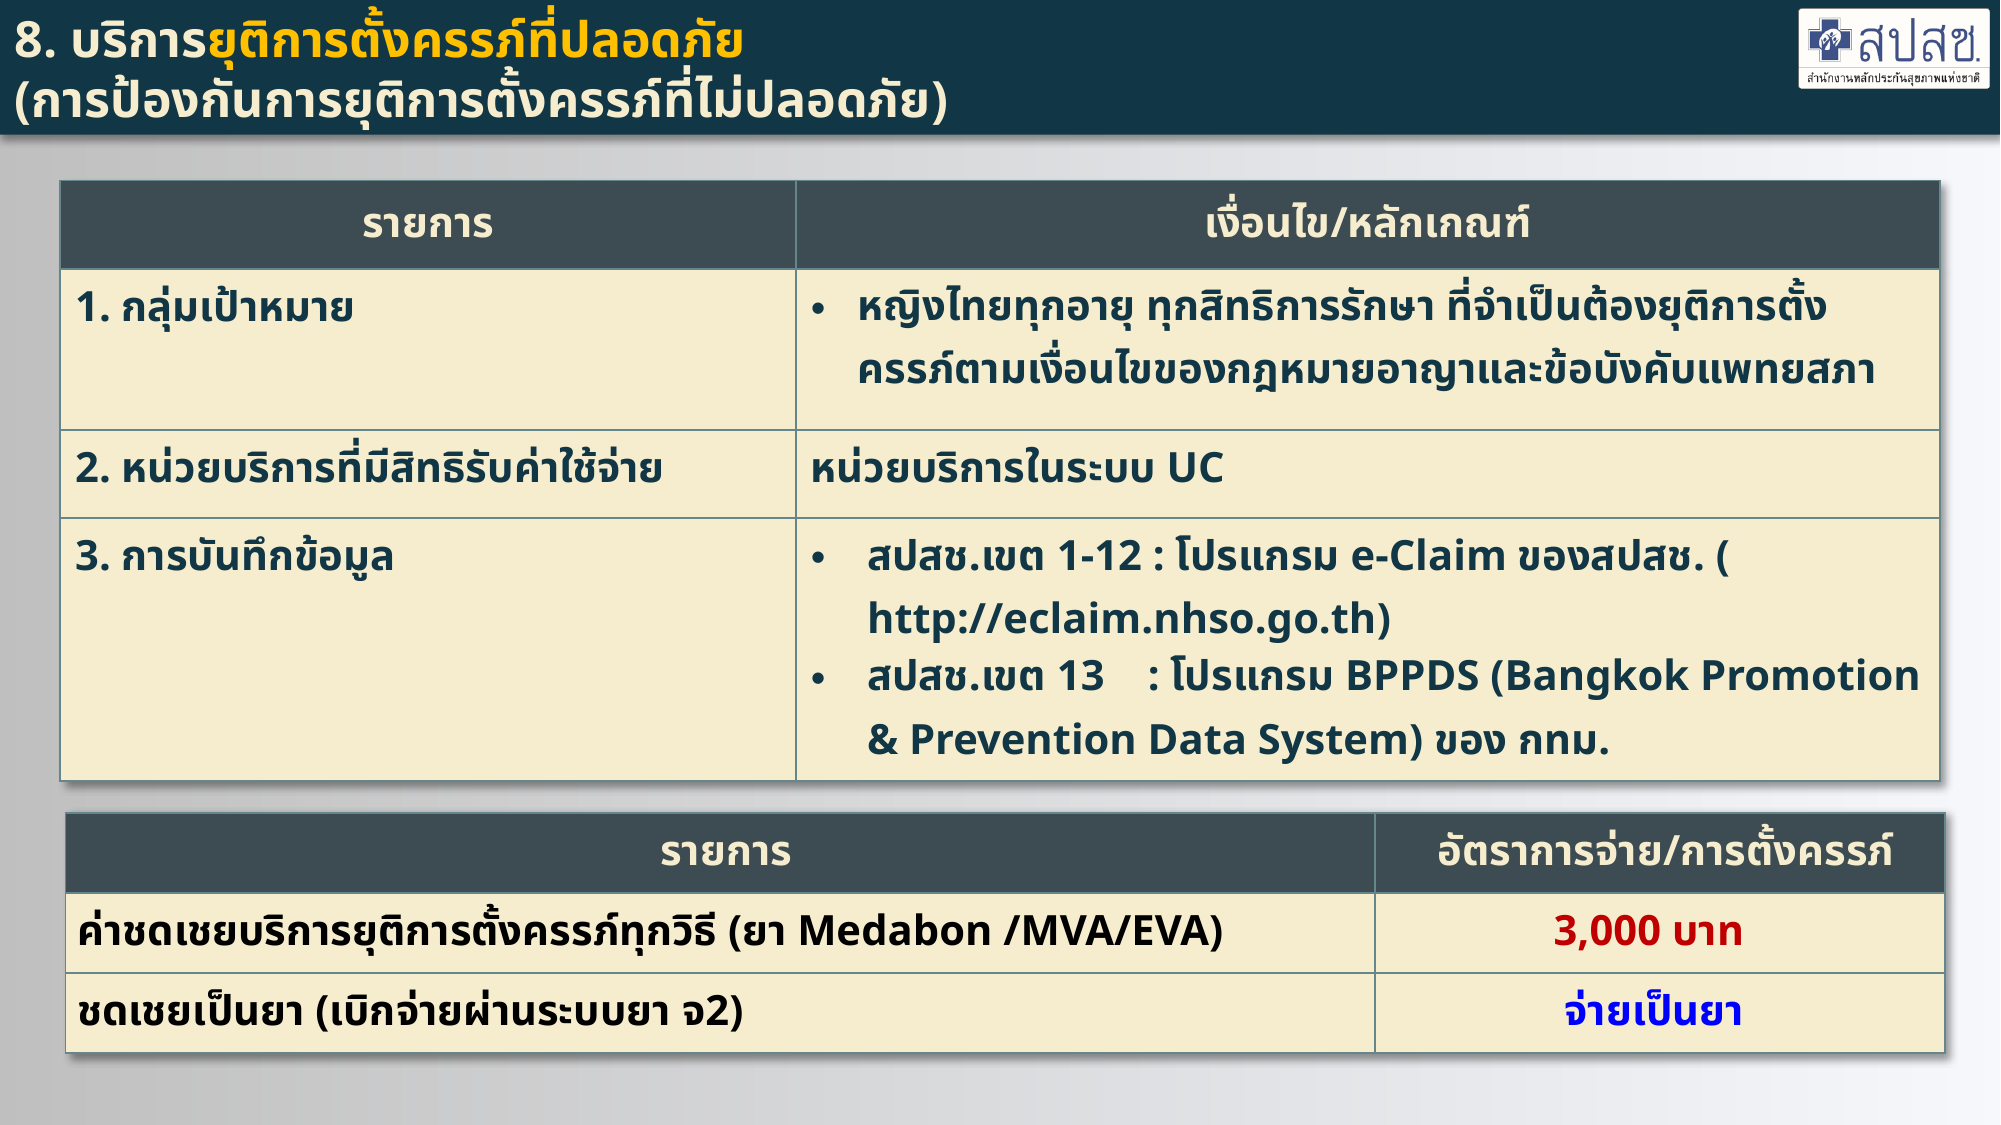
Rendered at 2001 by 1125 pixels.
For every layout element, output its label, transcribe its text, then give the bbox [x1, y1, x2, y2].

table_cell สปสช.เขต 1-12 : โปรแกรม e-Claim ของสปสช. (http://eclaim.nhso.go.th) สปสช.เขต 13 : โปรแกรม BPPDS (Bangkok Promotion & Prevention Data System) ของ กทม. [797, 519, 1939, 780]
text_box 8. บริการยุติการตั้งครรภ์ที่ปลอดภัย (การป้องกันการยุติการตั้งครรภ์ที่ไม่ปลอดภัย) [0, 0, 2000, 135]
table_cell 2. หน่วยบริการที่มีสิทธิรับค่าใช้จ่าย [61, 431, 795, 517]
table_cell ชดเชยเป็นยา (เบิกจ่ายผ่านระบบยา จ2) [66, 974, 1374, 1052]
table_cell ค่าชดเชยบริการยุติการตั้งครรภ์ทุกวิธี (ยา Medabon /MVA/EVA) [66, 894, 1374, 972]
table_cell จ่ายเป็นยา [1376, 974, 1944, 1052]
table_cell 3,000 บาท [1376, 894, 1944, 972]
table_header รายการ [61, 181, 795, 268]
table_header อัตราการจ่าย/การตั้งครรภ์ [1376, 814, 1944, 892]
table_cell หญิงไทยทุกอายุ ทุกสิทธิการรักษา ที่จำเป็นต้องยุติการตั้งครรภ์ตามเงื่อนไขของกฎหมายอาญาและข้อบังคับแพทยสภา [797, 270, 1939, 429]
table_cell หน่วยบริการในระบบ UC [797, 431, 1939, 517]
table_cell 1. กลุ่มเป้าหมาย [61, 270, 795, 429]
picture [1798, 8, 1990, 89]
table_cell 3. การบันทึกข้อมูล [61, 519, 795, 780]
table_header เงื่อนไข/หลักเกณฑ์ [797, 181, 1939, 268]
table_header รายการ [66, 814, 1374, 892]
